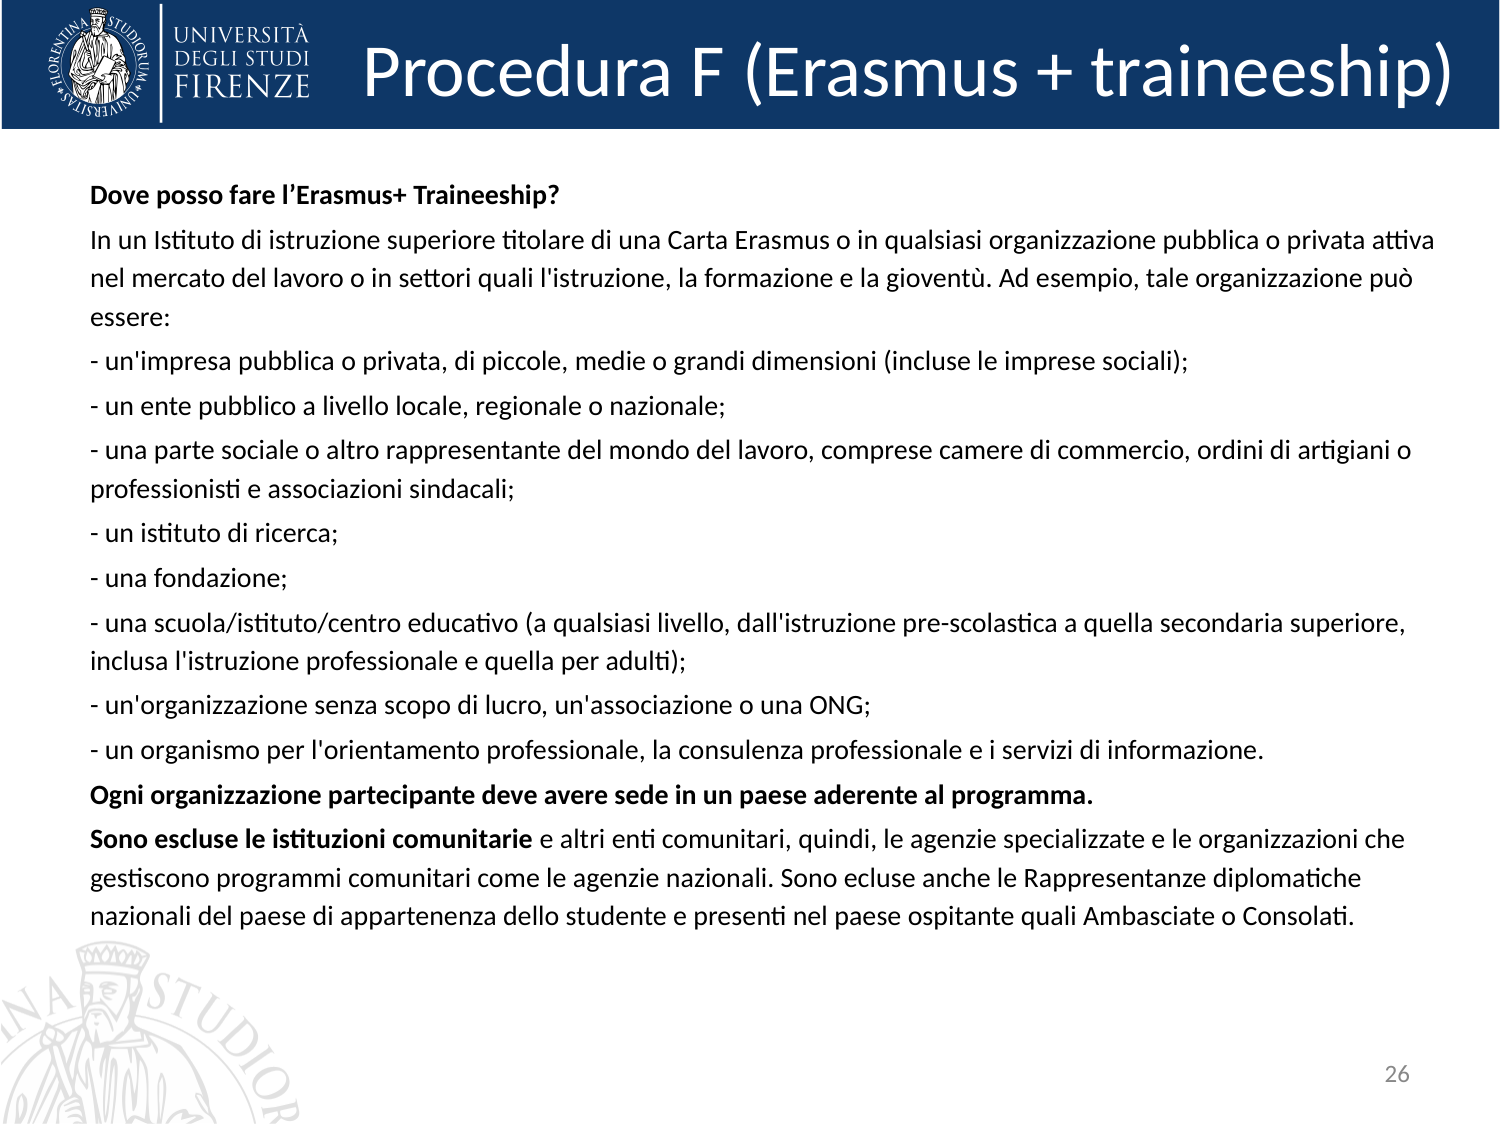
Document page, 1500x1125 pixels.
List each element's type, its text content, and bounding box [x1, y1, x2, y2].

title Procedura F (Erasmus + traineeship) [336, 17, 1483, 116]
list Dove posso fare l’Erasmus+ Traineeship? In un Istituto di istruzione superiore titolare di una Carta Erasmus o in qualsiasi organizzazione pubblica o privata attiva nel mercato del lavoro o in settori quali l'istruzione, la formazione e la gioventù. Ad esempio, tale organizzazione può essere: - un'impresa pubblica o privata, di piccole, medie o grandi dimensioni (incluse le imprese sociali); - un ente pubblico a livello locale, regionale o nazionale; - una parte sociale o altro rappresentante del mondo del lavoro, comprese camere di commercio, ordini di artigiani o professionisti e associazioni sindacali; - un istituto di ricerca; - una fondazione; - una scuola/istituto/centro educativo (a qualsiasi livello, dall'istruzione pre-scolastica a quella secondaria superiore, inclusa l'istruzione professionale e quella per adulti); - un'organizzazione senza scopo di lucro, un'associazione o una ONG; - un organismo per l'orientamento professionale, la consulenza professionale e i servizi di informazione. Ogni organizzazione partecipante deve avere sede in un paese aderente al programma. Sono escluse le istituzioni comunitarie e altri enti comunitari, quindi, le agenzie specializzate e le organizzazioni che gestiscono programmi comunitari come le agenzie nazionali. Sono ecluse anche le Rappresentanze diplomatiche nazionali del paese di appartenenza dello studente e presenti nel paese ospitante quali Ambasciate o Consolati. [75, 164, 1453, 941]
picture [0, 0, 1500, 131]
slide_number 26 [1074, 1042, 1425, 1103]
picture [0, 846, 355, 1125]
